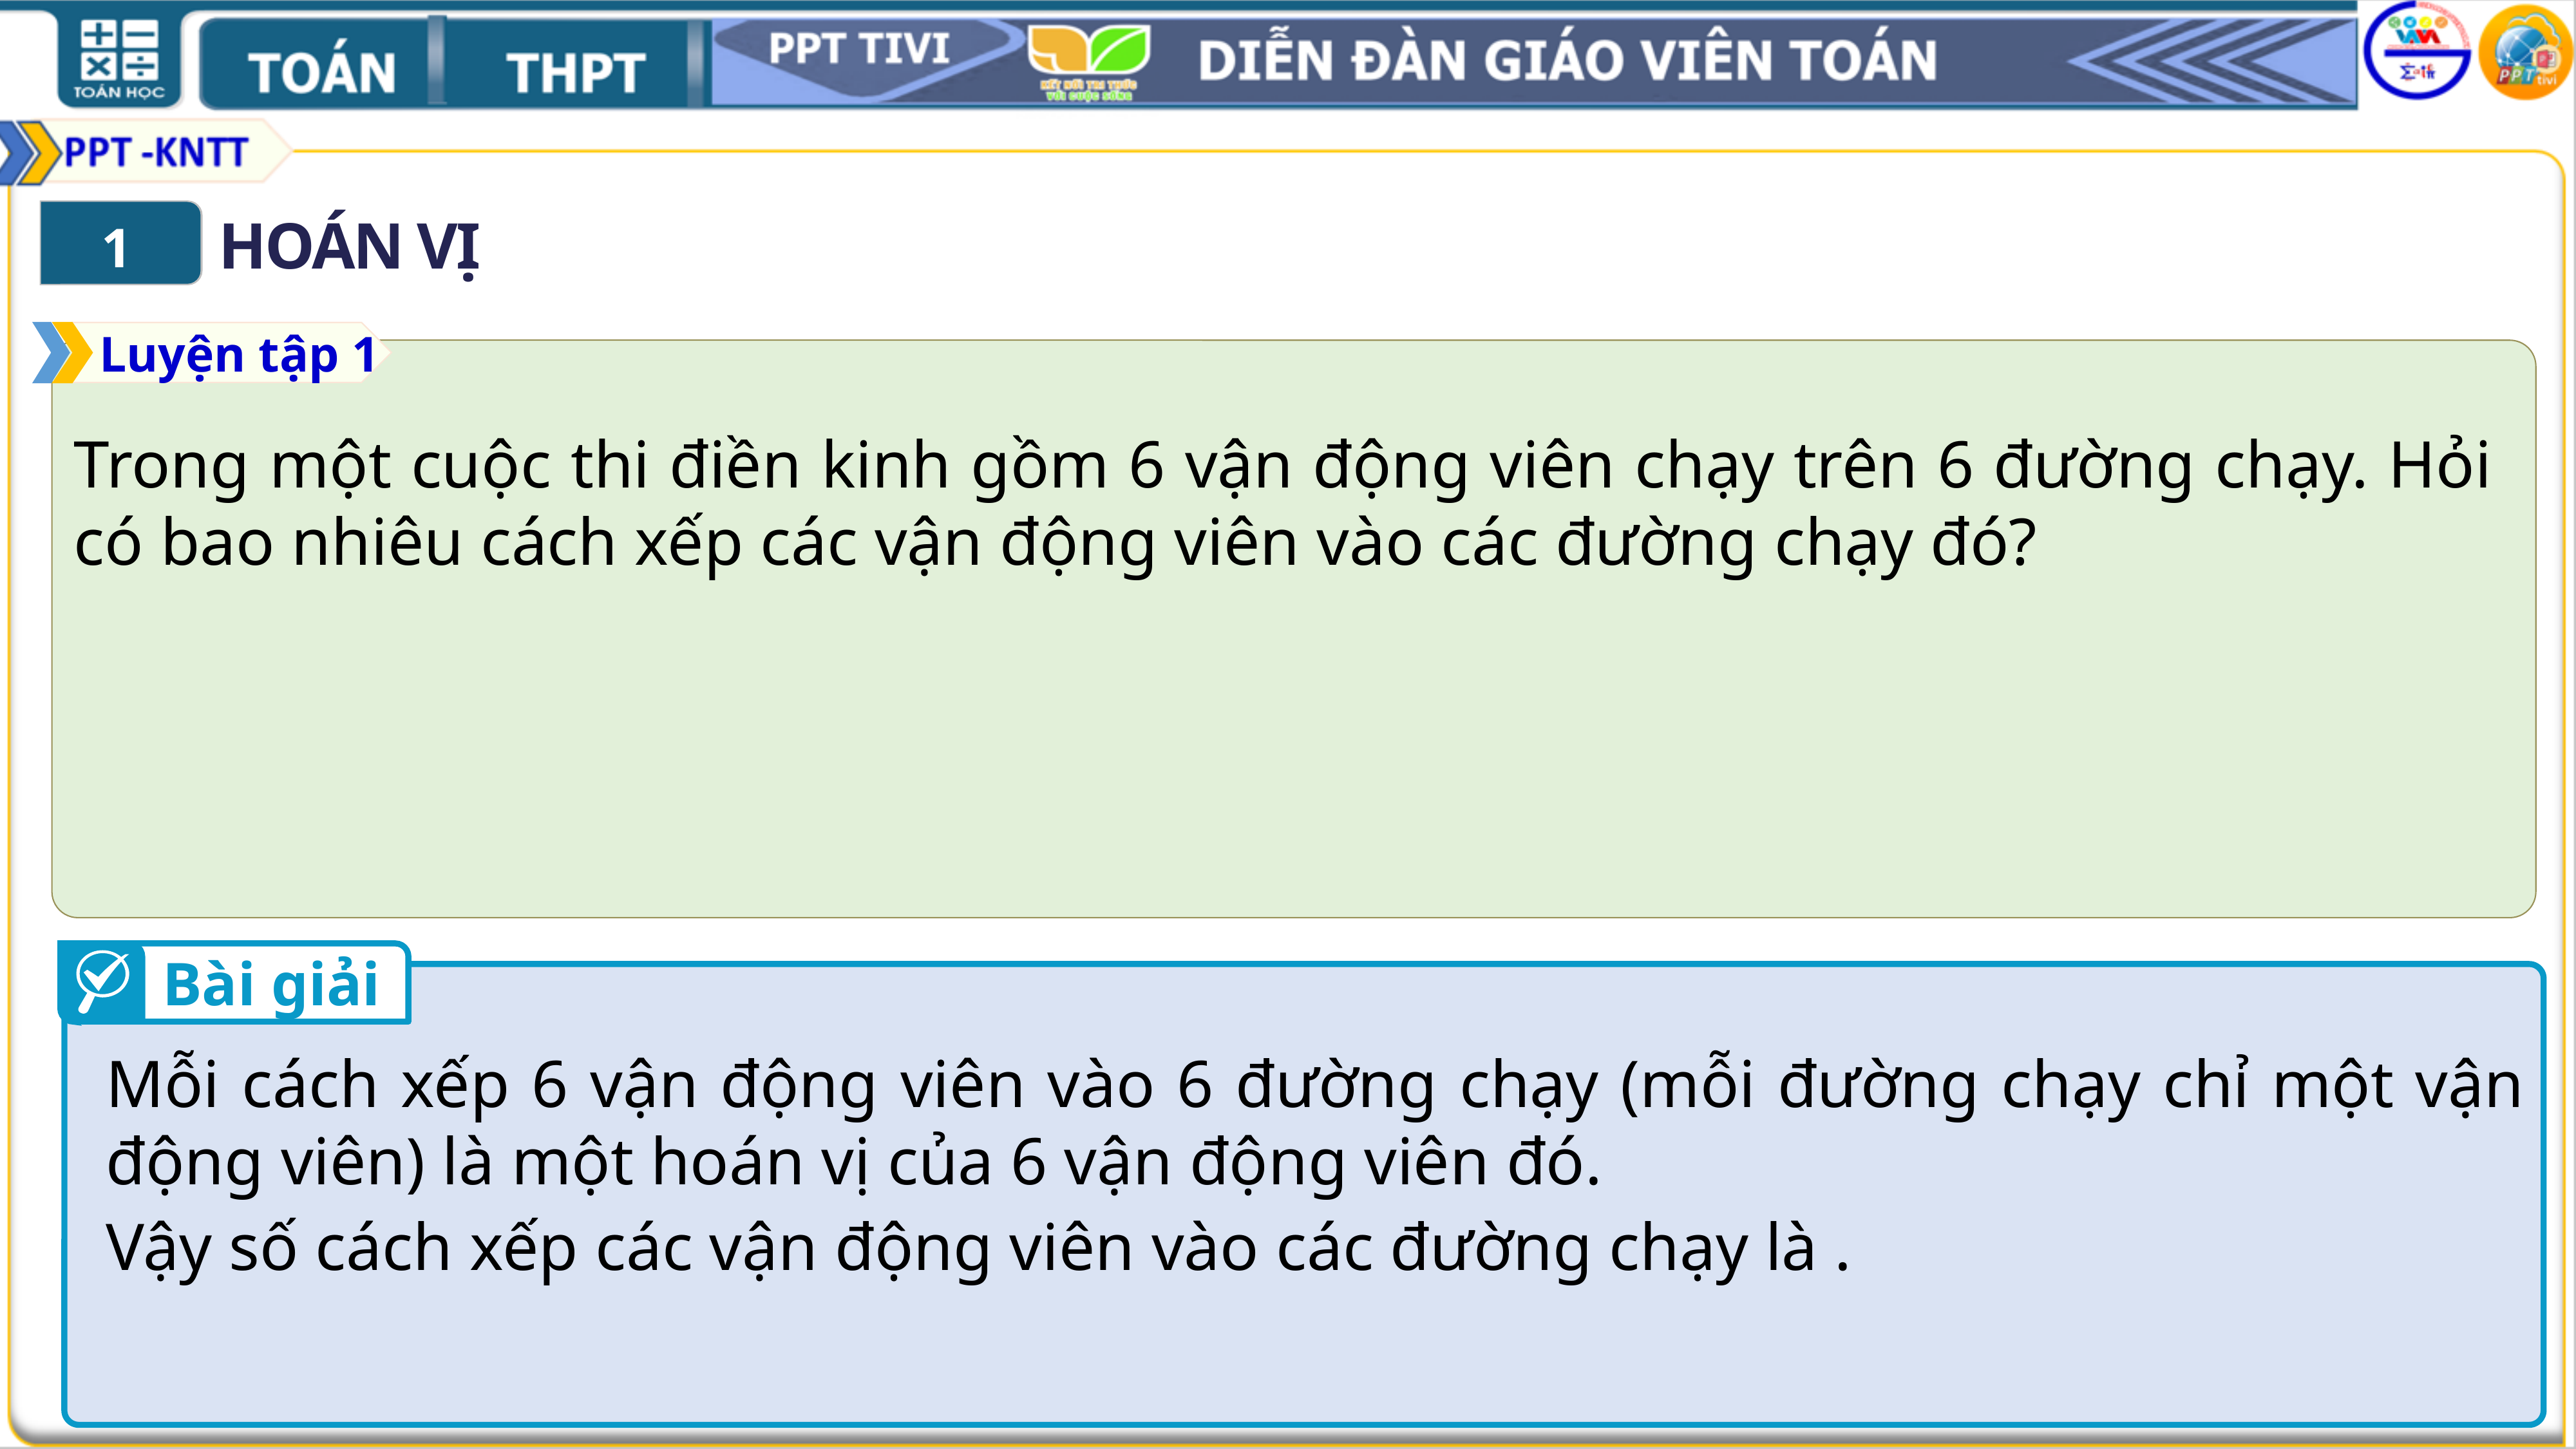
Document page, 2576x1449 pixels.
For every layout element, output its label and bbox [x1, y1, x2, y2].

text_box [32, 314, 2536, 918]
picture [0, 0, 2576, 1449]
text_box [40, 201, 2494, 288]
text_box [60, 942, 2544, 1425]
